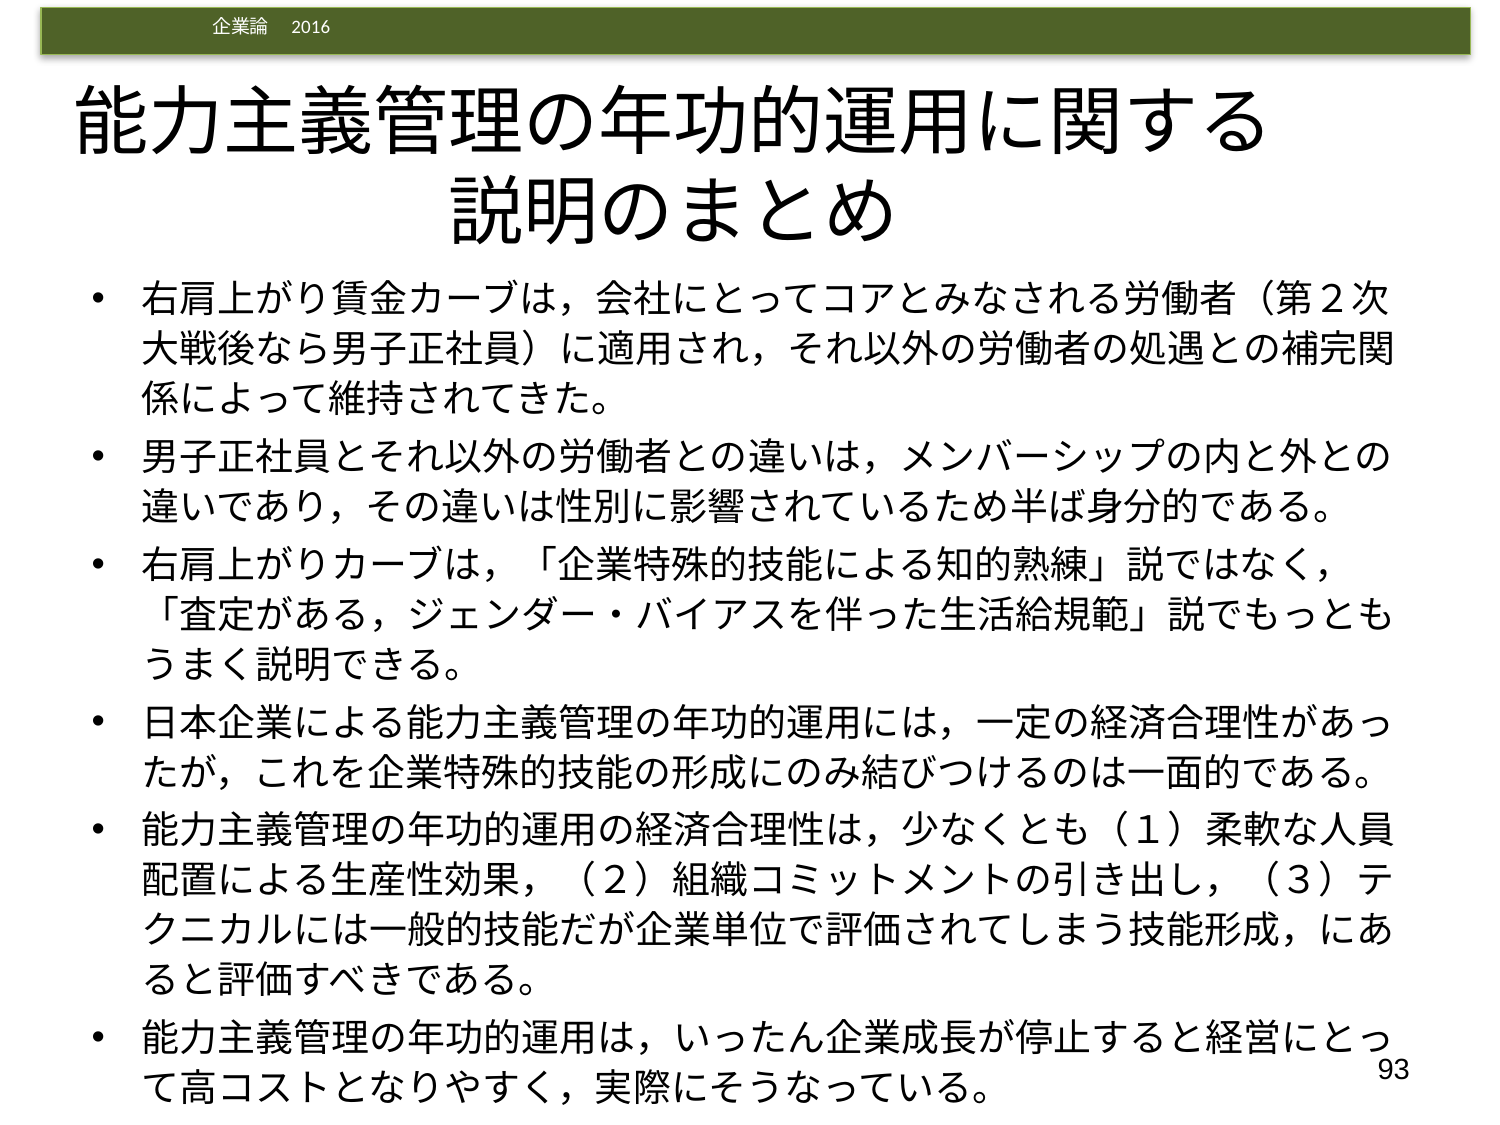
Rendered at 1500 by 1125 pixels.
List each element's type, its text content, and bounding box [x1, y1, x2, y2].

list 右肩上がり賃金カーブは，会社にとってコアとみなされる労働者（第２次大戦後なら男子正社員）に適用され，それ以外の労働者の処遇との補完関係によって維持されてきた。 男子正社員とそれ以外の労働者との違いは，メンバーシップの内と外との違いであり，その違いは性別に影響されているため半ば身分的である。 右肩上がりカーブは，「企業特殊的技能による知的熟練」説ではなく，「査定がある，ジェンダー・バイアスを伴った生活給規範」説でもっともうまく説明できる。 日本企業による能力主義管理の年功的運用には，一定の経済合理性があったが，これを企業特殊的技能の形成にのみ結びつけるのは一面的である。 能力主義管理の年功的運用の経済合理性は，少なくとも（１）柔軟な人員配置による生産性効果，（２）組織コミットメントの引き出し，（３）テクニカルには一般的技能だが企業単位で評価されてしまう技能形成，にあると評価すべきである。 能力主義管理の年功的運用は，いったん企業成長が停止すると経営にとって高コストとなりやすく，実際にそうなっている。 [76, 262, 1437, 1125]
title 能力主義管理の年功的運用に関する説明のまとめ [53, 66, 1294, 224]
slide_number 93 [1299, 1042, 1425, 1103]
